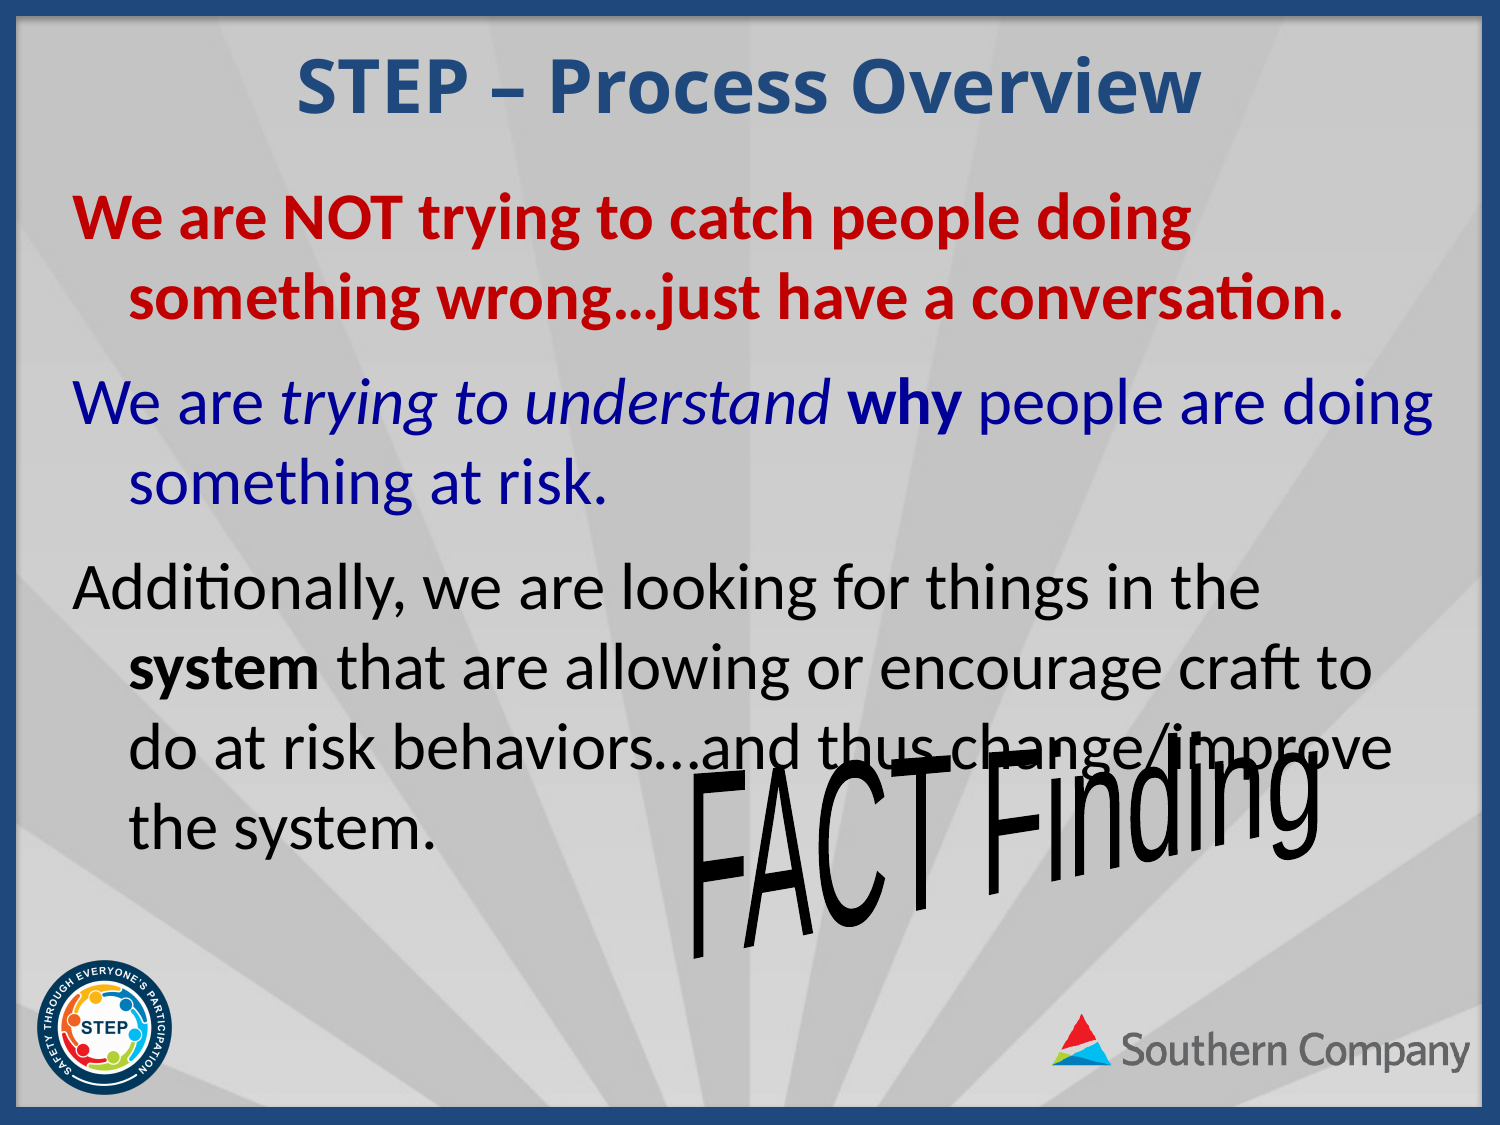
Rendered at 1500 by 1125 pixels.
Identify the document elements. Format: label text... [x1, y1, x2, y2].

picture [16, 149, 1482, 1107]
text_box STEP – Process Overview [0, 18, 1500, 149]
text_box We are NOT trying to catch people doing something wrong…just have a conversation. We are trying to understand why people are doing something at risk. Additionally, we are looking for things in the system that are allowing or encourage craft to do at risk behaviors…and thus change/improve the system. [57, 165, 1465, 800]
